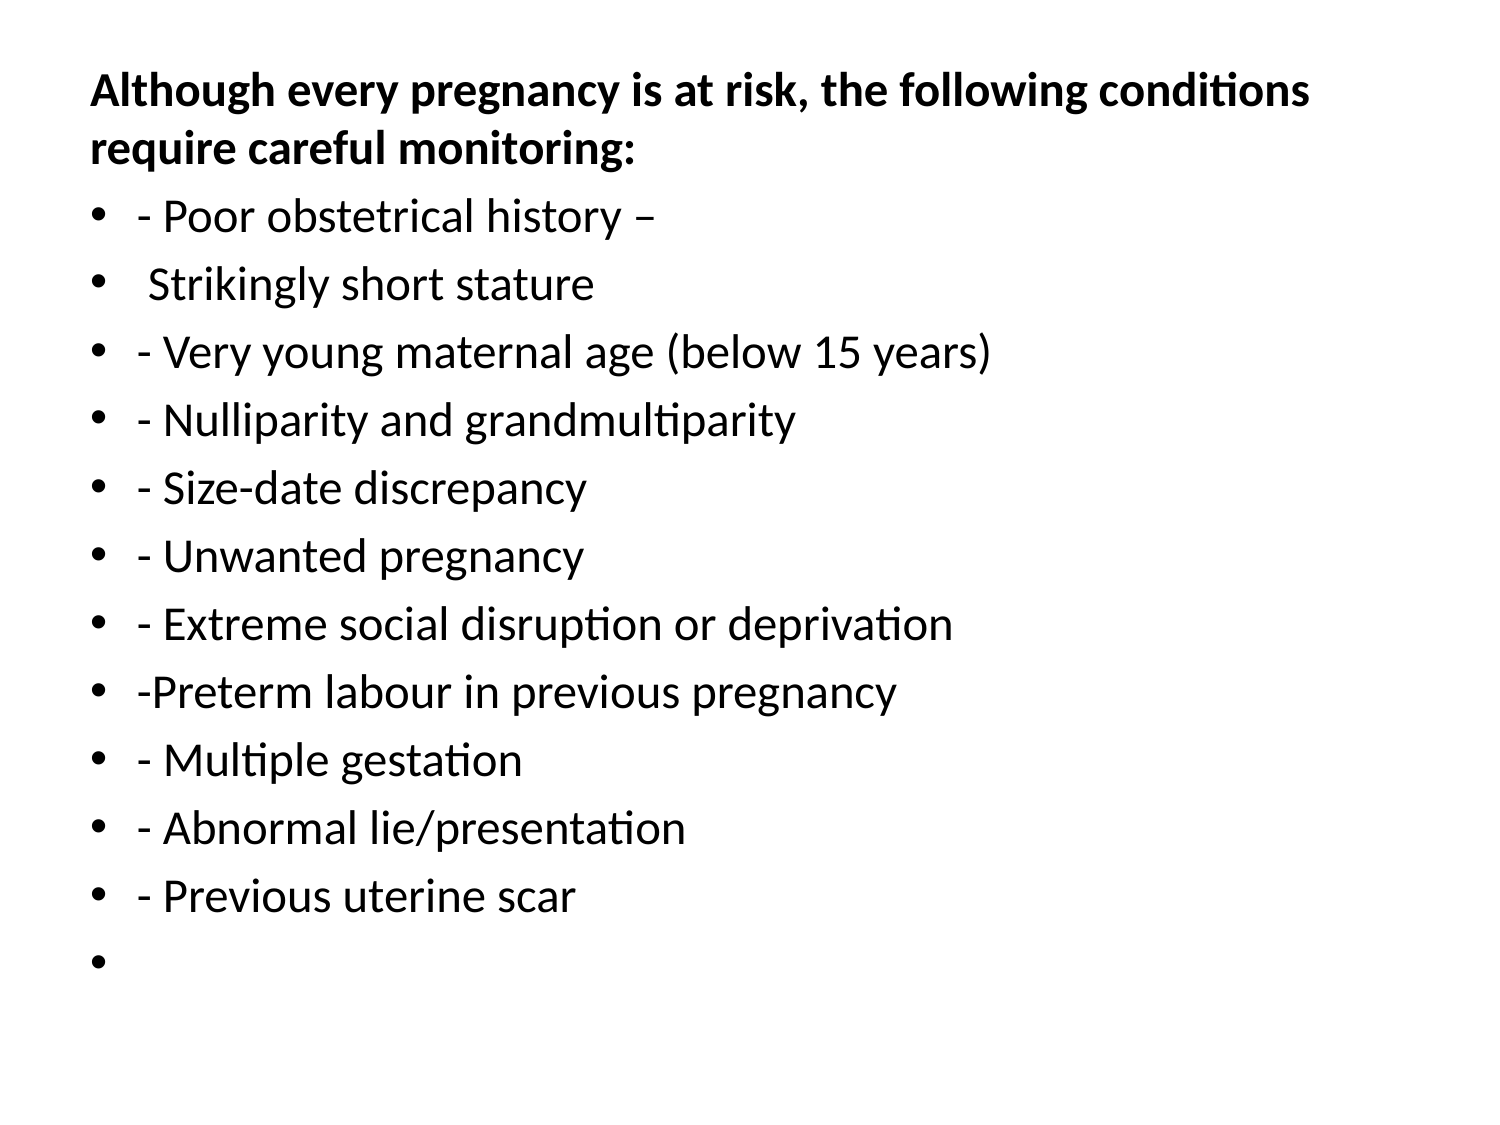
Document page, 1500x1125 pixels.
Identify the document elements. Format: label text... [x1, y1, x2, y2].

list Although every pregnancy is at risk, the following conditions require careful monitoring: - Poor obstetrical history – Strikingly short stature - Very young maternal age (below 15 years) - Nulliparity and grandmultiparity - Size-date discrepancy - Unwanted pregnancy - Extreme social disruption or deprivation -Preterm labour in previous pregnancy - Multiple gestation - Abnormal lie/presentation - Previous uterine scar [75, 50, 1425, 1005]
